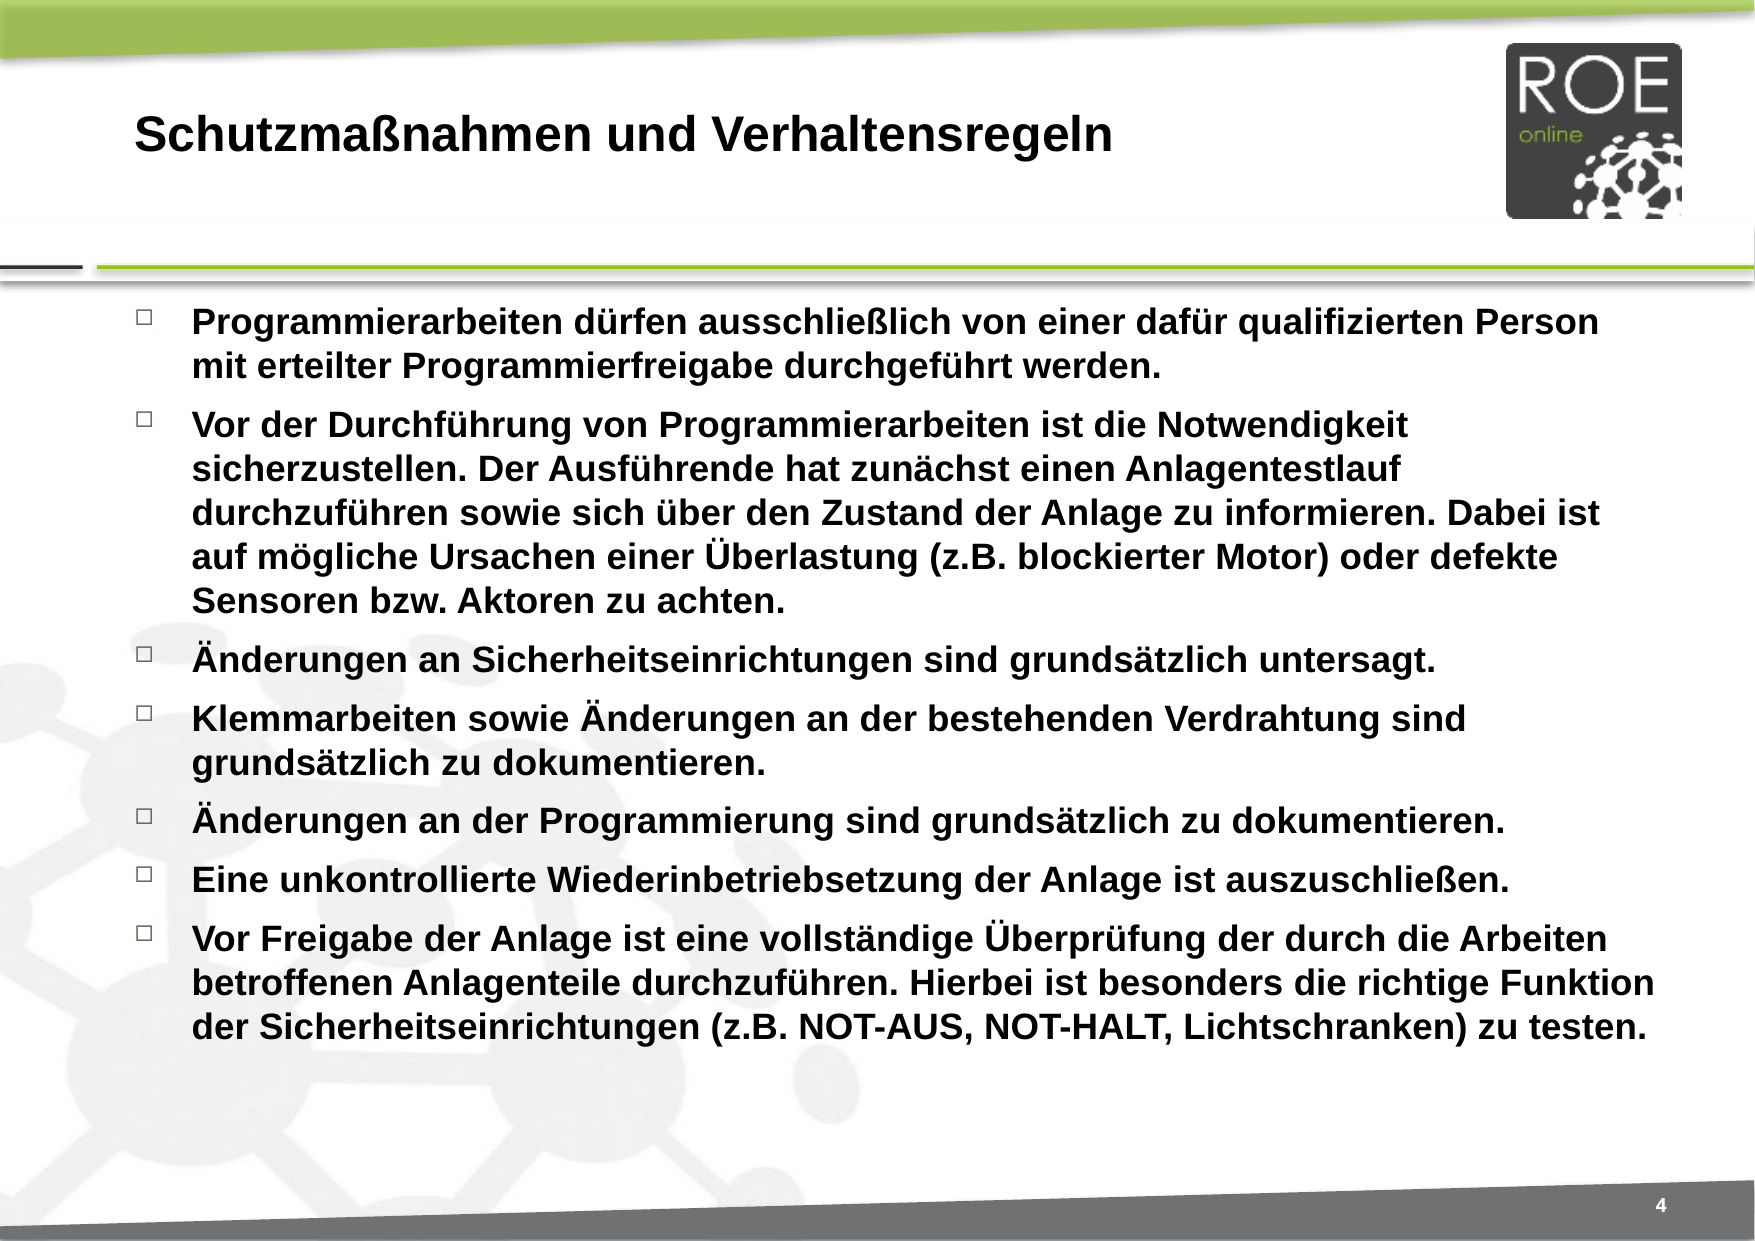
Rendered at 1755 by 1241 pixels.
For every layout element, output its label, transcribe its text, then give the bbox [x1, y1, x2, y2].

title Schutzmaßnahmen und Verhaltensregeln [117, 41, 1682, 221]
slide_number 4 [1610, 1183, 1713, 1228]
list Programmierarbeiten dürfen ausschließlich von einer dafür qualifizierten Person mit erteilter Programmierfreigabe durchgeführt werden. Vor der Durchführung von Programmierarbeiten ist die Notwendigkeit sicherzustellen. Der Ausführende hat zunächst einen Anlagentestlauf durchzuführen sowie sich über den Zustand der Anlage zu informieren. Dabei ist auf mögliche Ursachen einer Überlastung (z.B. blockierter Motor) oder defekte Sensoren bzw. Aktoren zu achten. Änderungen an Sicherheitseinrichtungen sind grundsätzlich untersagt. Klemmarbeiten sowie Änderungen an der bestehenden Verdrahtung sind grundsätzlich zu dokumentieren. Änderungen an der Programmierung sind grundsätzlich zu dokumentieren. Eine unkontrollierte Wiederinbetriebsetzung der Anlage ist auszuschließen. Vor Freigabe der Anlage ist eine vollständige Überprüfung der durch die Arbeiten betroffenen Anlagenteile durchzuführen. Hierbei ist besonders die richtige Funktion der Sicherheitseinrichtungen (z.B. NOT-AUS, NOT-HALT, Lichtschranken) zu testen. [117, 289, 1682, 1103]
